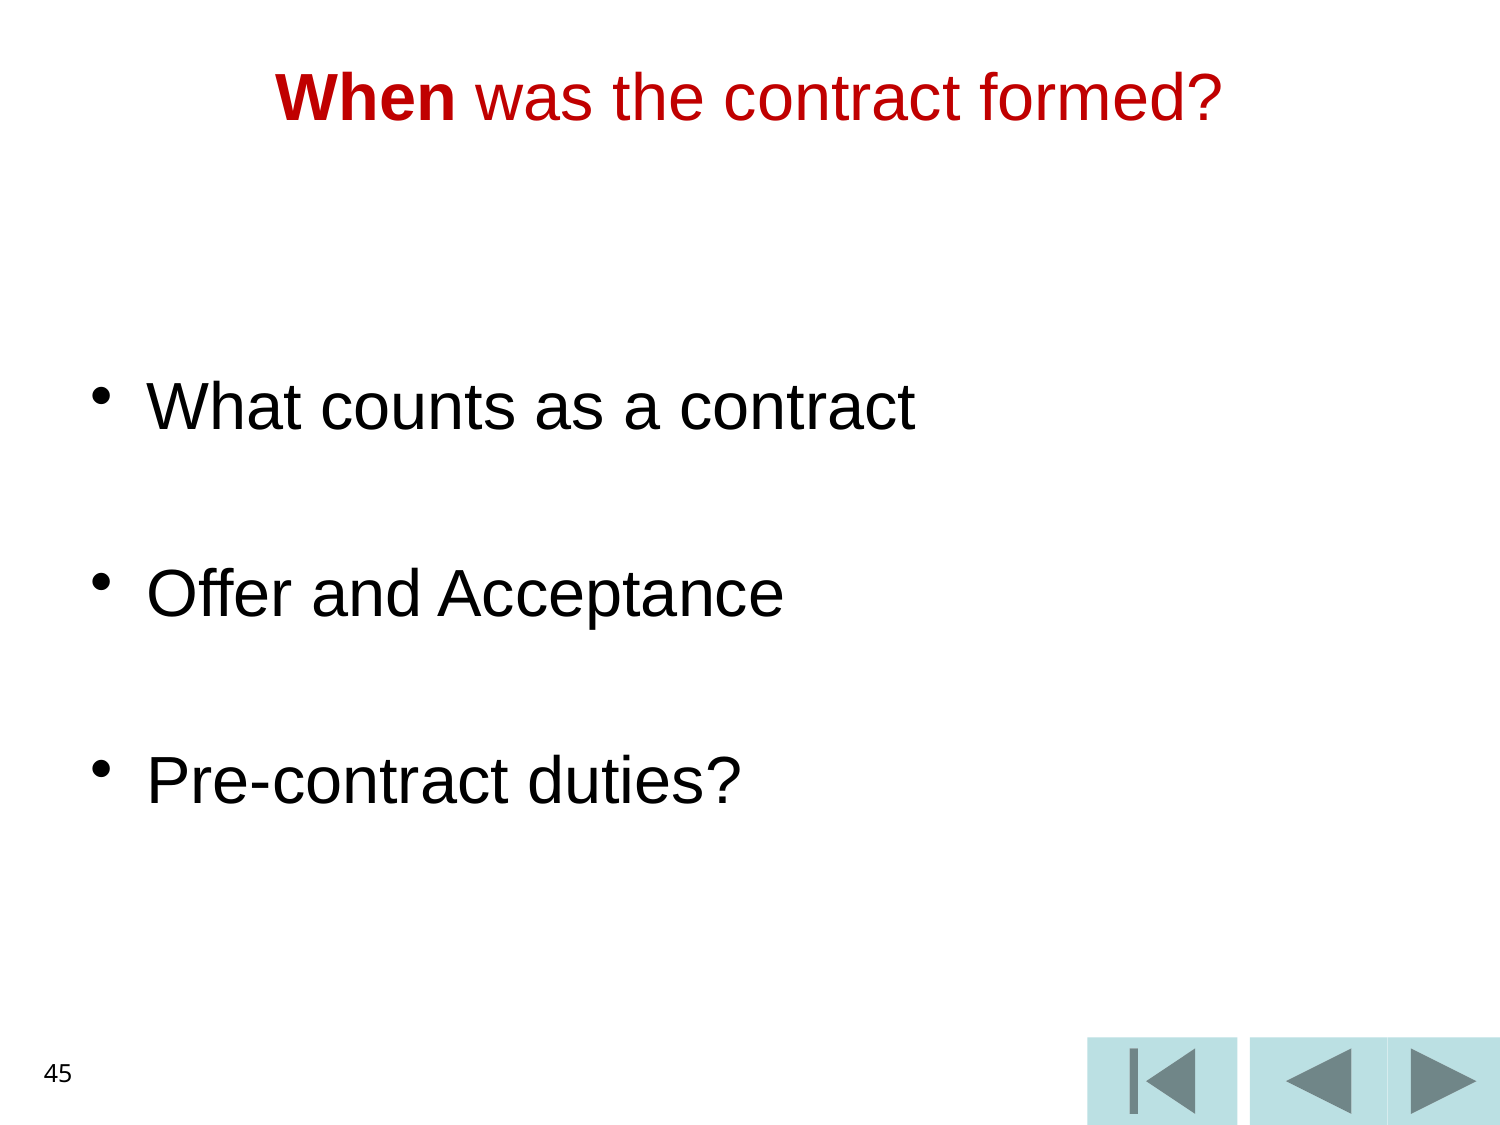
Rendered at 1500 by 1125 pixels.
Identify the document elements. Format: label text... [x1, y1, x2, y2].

title When was the contract formed? [0, 0, 1500, 188]
slide_number 45 [0, 1049, 88, 1125]
list What counts as a contract Offer and Acceptance Pre-contract duties? [75, 262, 1425, 1005]
